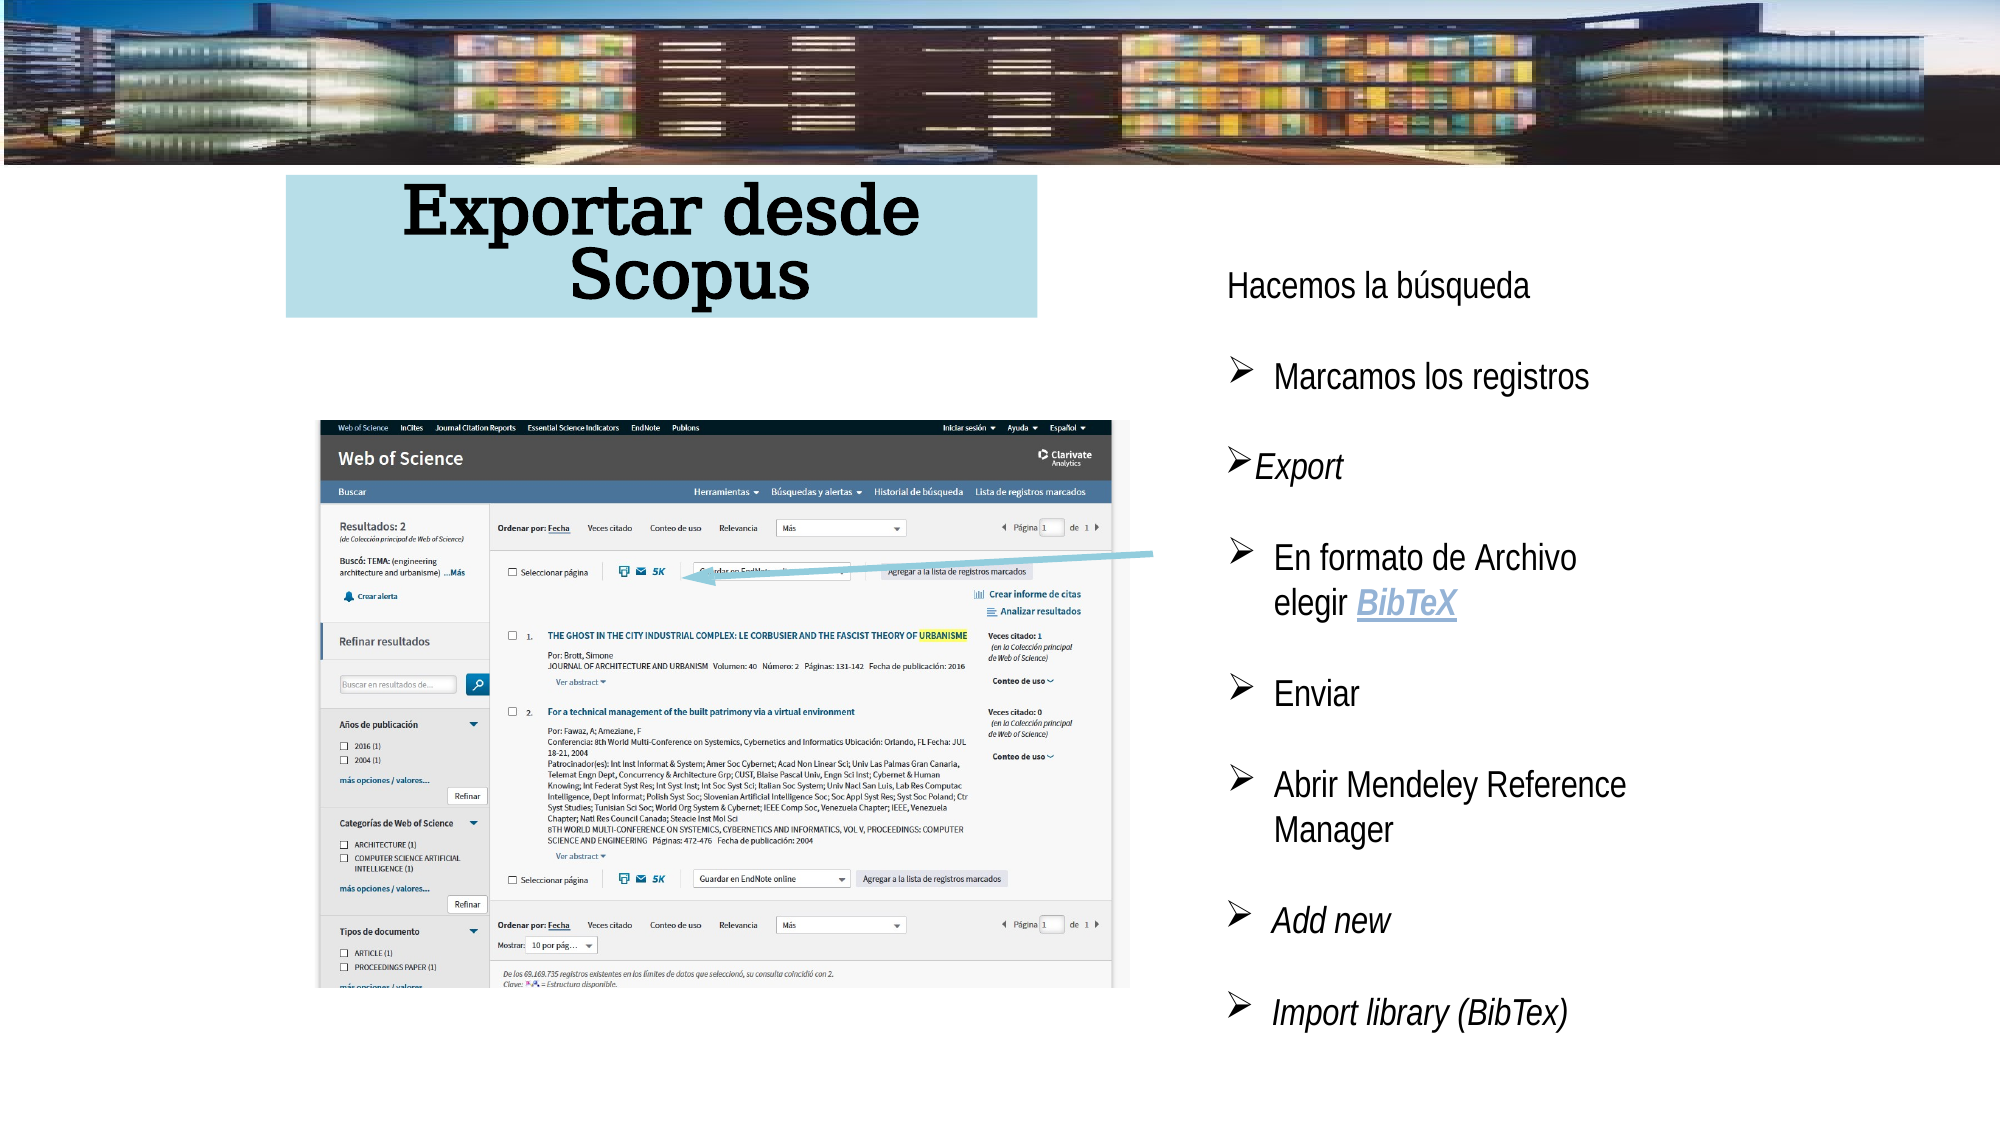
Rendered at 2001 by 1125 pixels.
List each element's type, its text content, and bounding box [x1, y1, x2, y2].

text_box Exportar desde Scopus [285, 174, 1038, 318]
text_box [681, 550, 1154, 587]
text_box [314, 420, 1130, 988]
text_box Hacemos la búsqueda Marcamos los registros Export En formato de Archivo elegir BibTeX Enviar Abrir Mendeley Reference Manager Add new Import library (BibTex) [1224, 259, 1706, 1125]
picture [0, 0, 2000, 168]
